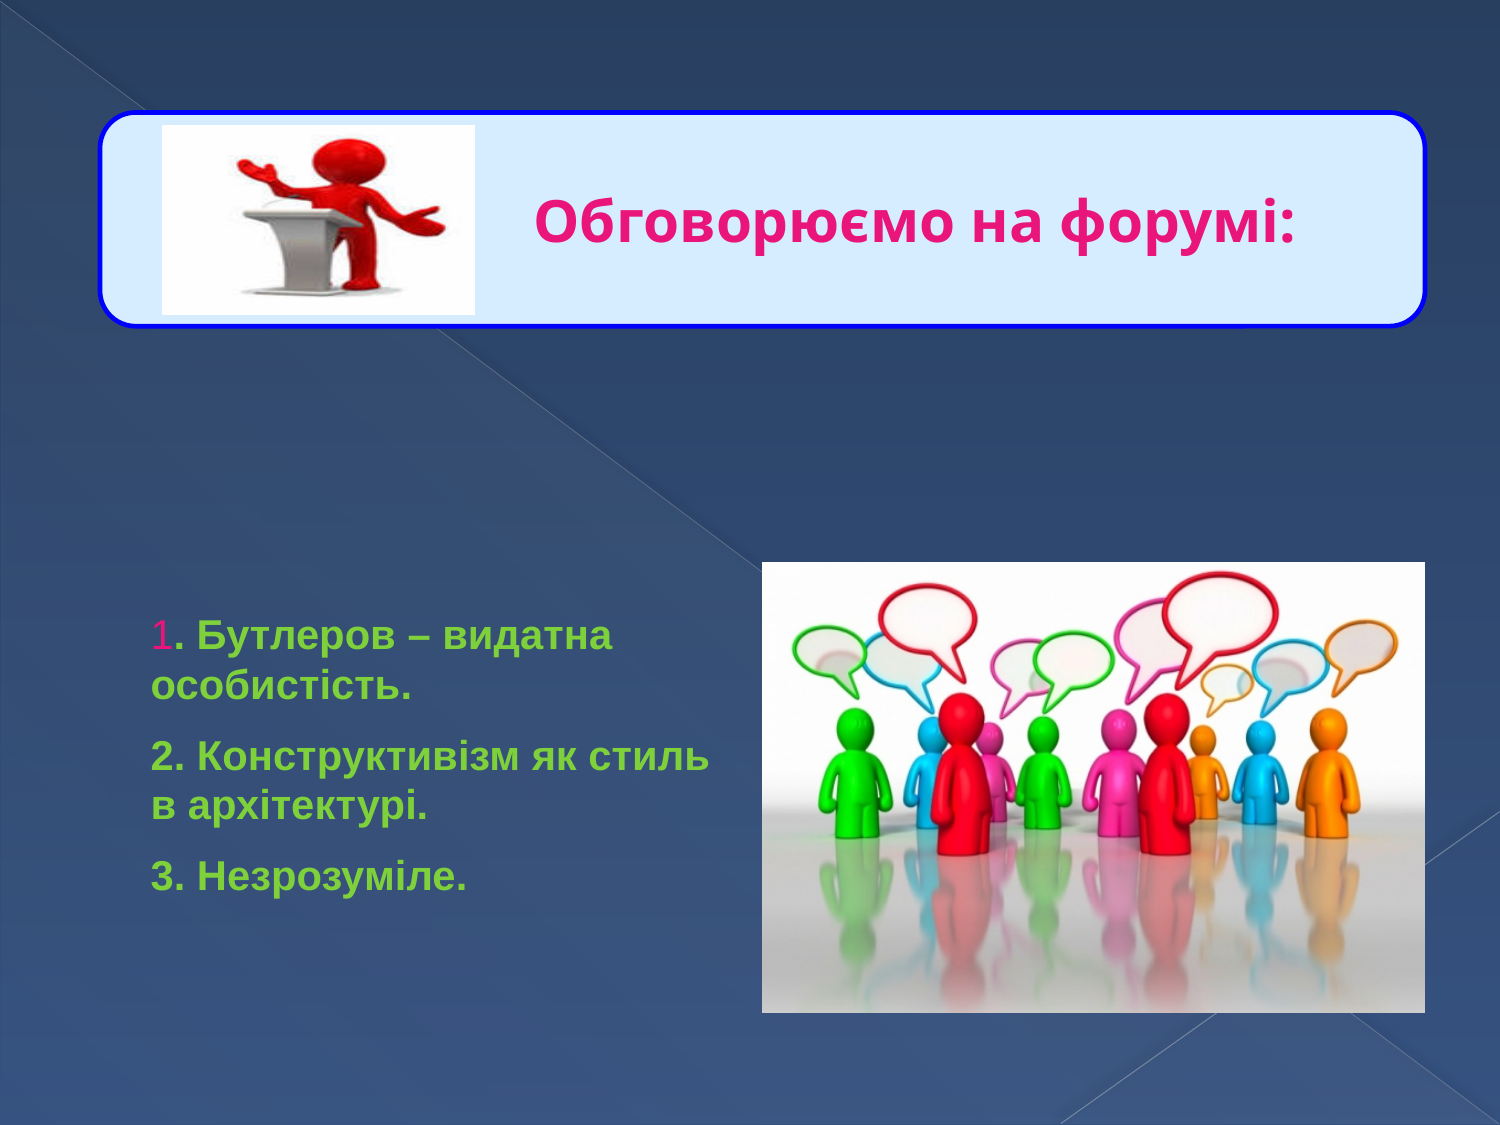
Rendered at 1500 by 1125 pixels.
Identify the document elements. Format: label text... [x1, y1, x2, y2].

text_box Обговорюємо на форумі: [99, 112, 1426, 327]
picture [762, 562, 1426, 1013]
text_box 1. Бутлеров – видатна особистість. 2. Конструктивізм як стиль в архітектурі. 3. Незрозуміле. [135, 600, 738, 907]
picture [162, 125, 476, 315]
